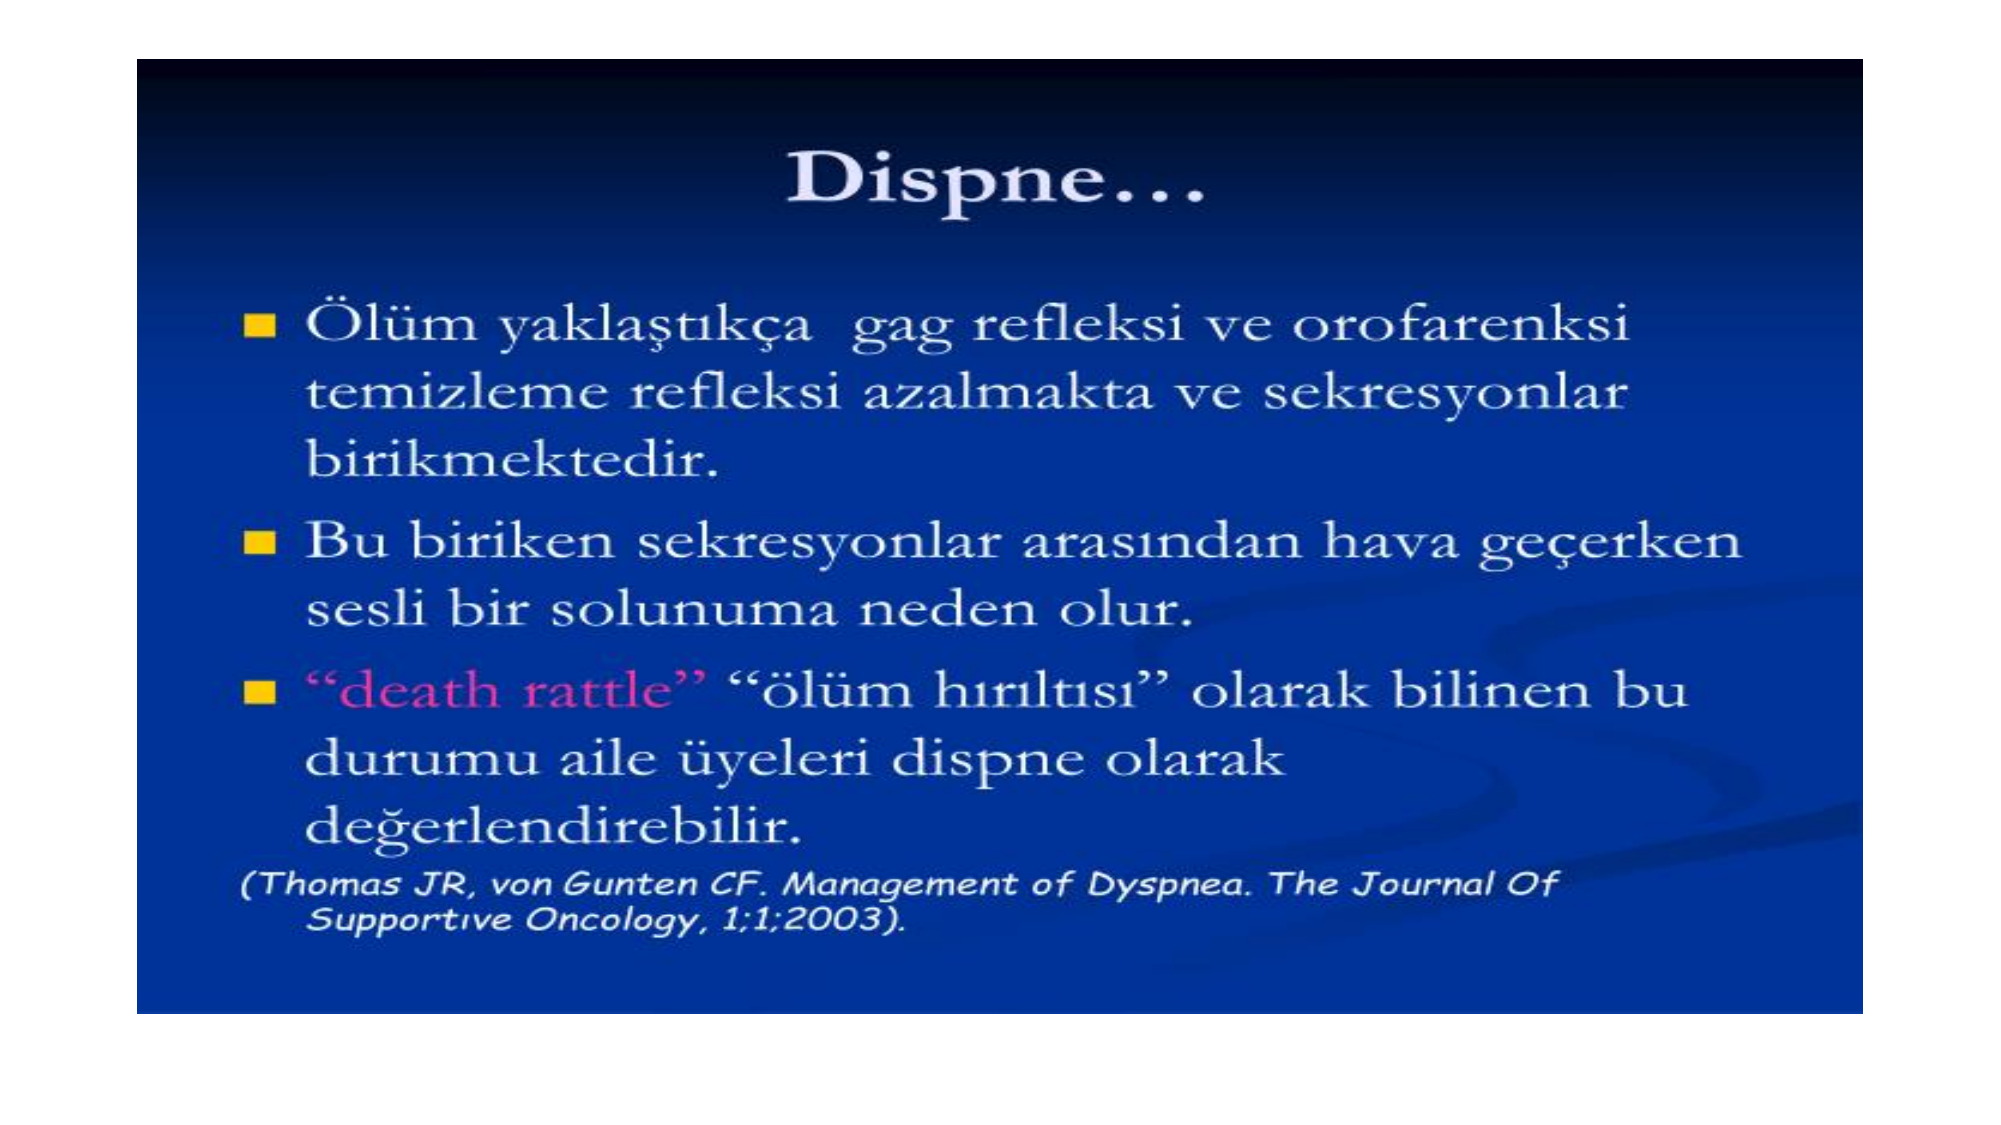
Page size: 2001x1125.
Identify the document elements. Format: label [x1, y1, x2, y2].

picture [137, 59, 1863, 1014]
